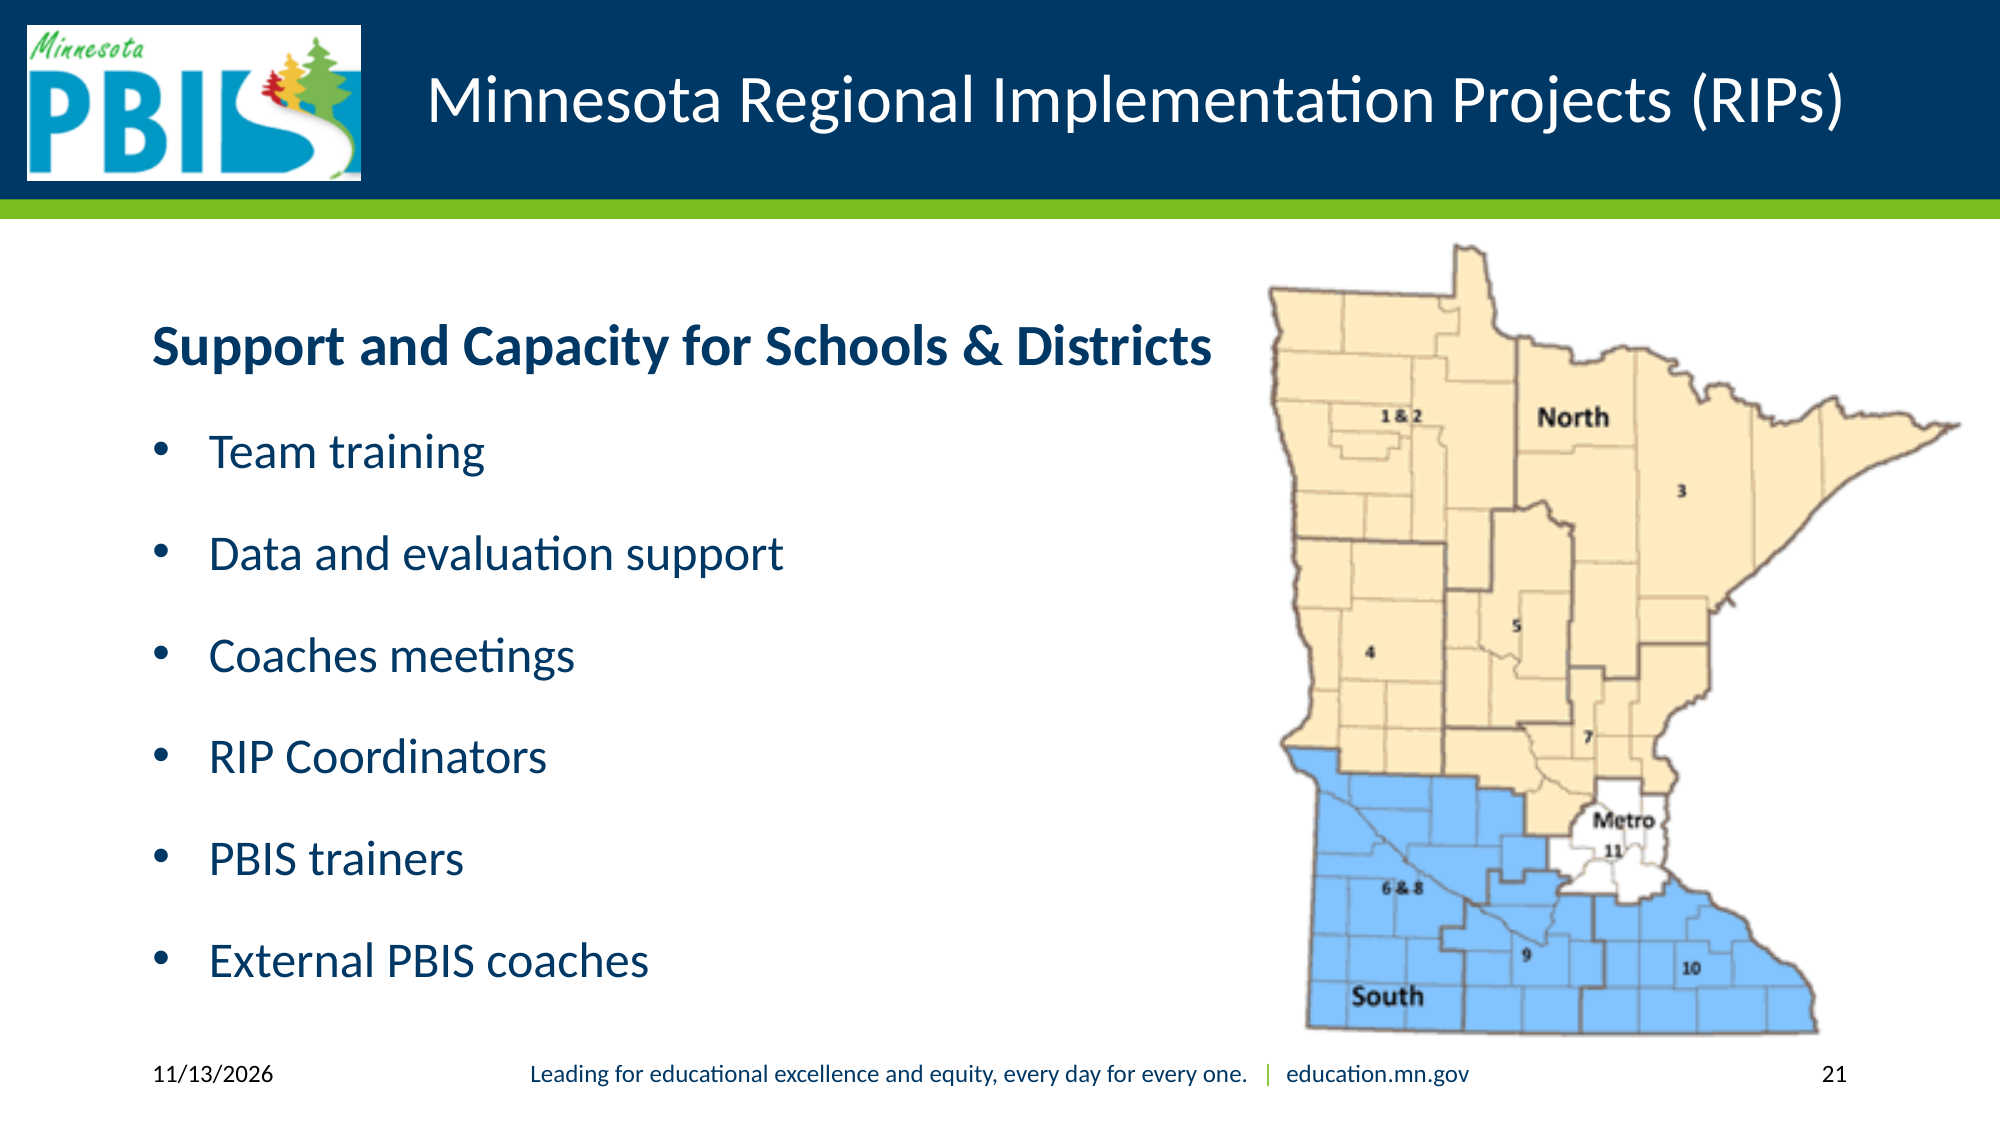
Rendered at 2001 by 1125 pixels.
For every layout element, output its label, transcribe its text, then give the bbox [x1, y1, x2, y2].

title Minnesota Regional Implementation Projects (RIPs) [387, 24, 1863, 175]
list Support and Capacity for Schools & Districts Team training Data and evaluation support Coaches meetings RIP Coordinators PBIS trainers External PBIS coaches [137, 299, 1246, 1014]
picture [1246, 241, 1967, 1043]
footer Leading for educational excellence and equity, every day for every one. | education.mn.gov [473, 1042, 1527, 1103]
picture [27, 25, 361, 181]
slide_number 21 [1622, 1043, 1863, 1103]
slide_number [137, 1042, 361, 1103]
